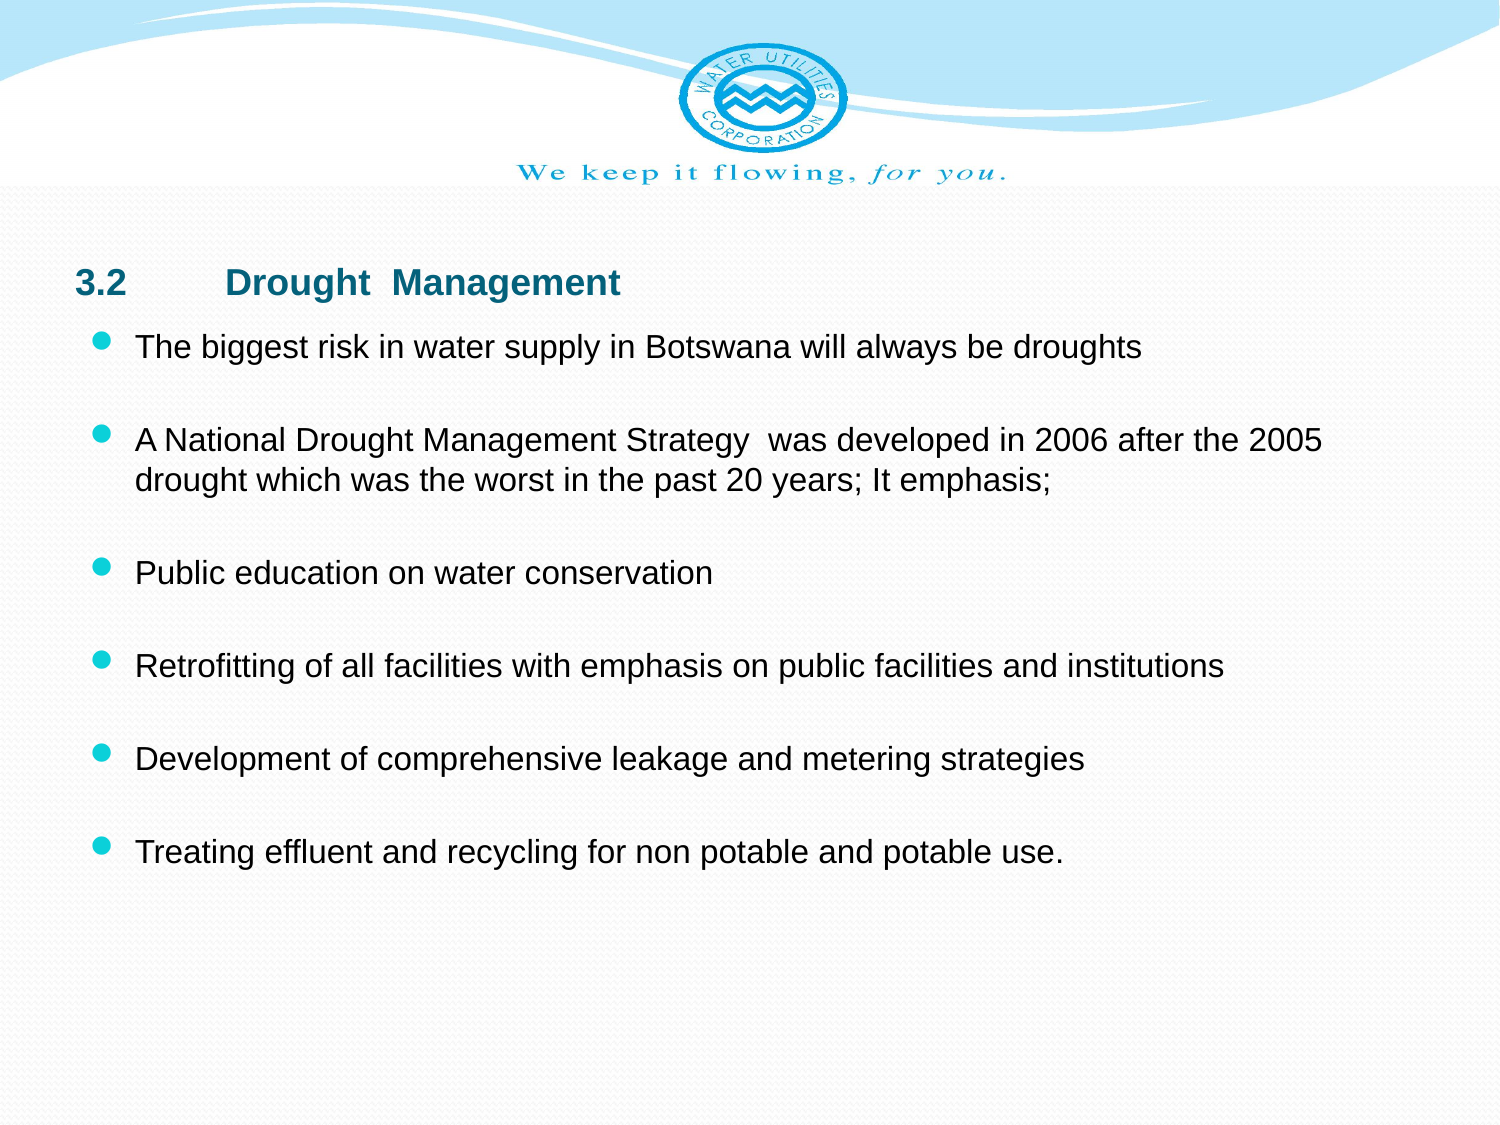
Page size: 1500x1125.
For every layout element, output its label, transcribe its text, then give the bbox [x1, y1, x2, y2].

picture [0, 0, 1500, 187]
list The biggest risk in water supply in Botswana will always be droughts A National Drought Management Strategy was developed in 2006 after the 2005 drought which was the worst in the past 20 years; It emphasis; Public education on water conservation Retrofitting of all facilities with emphasis on public facilities and institutions Development of comprehensive leakage and metering strategies Treating effluent and recycling for non potable and potable use. [75, 317, 1425, 1038]
title 3.2 Drought Management [75, 200, 1425, 303]
